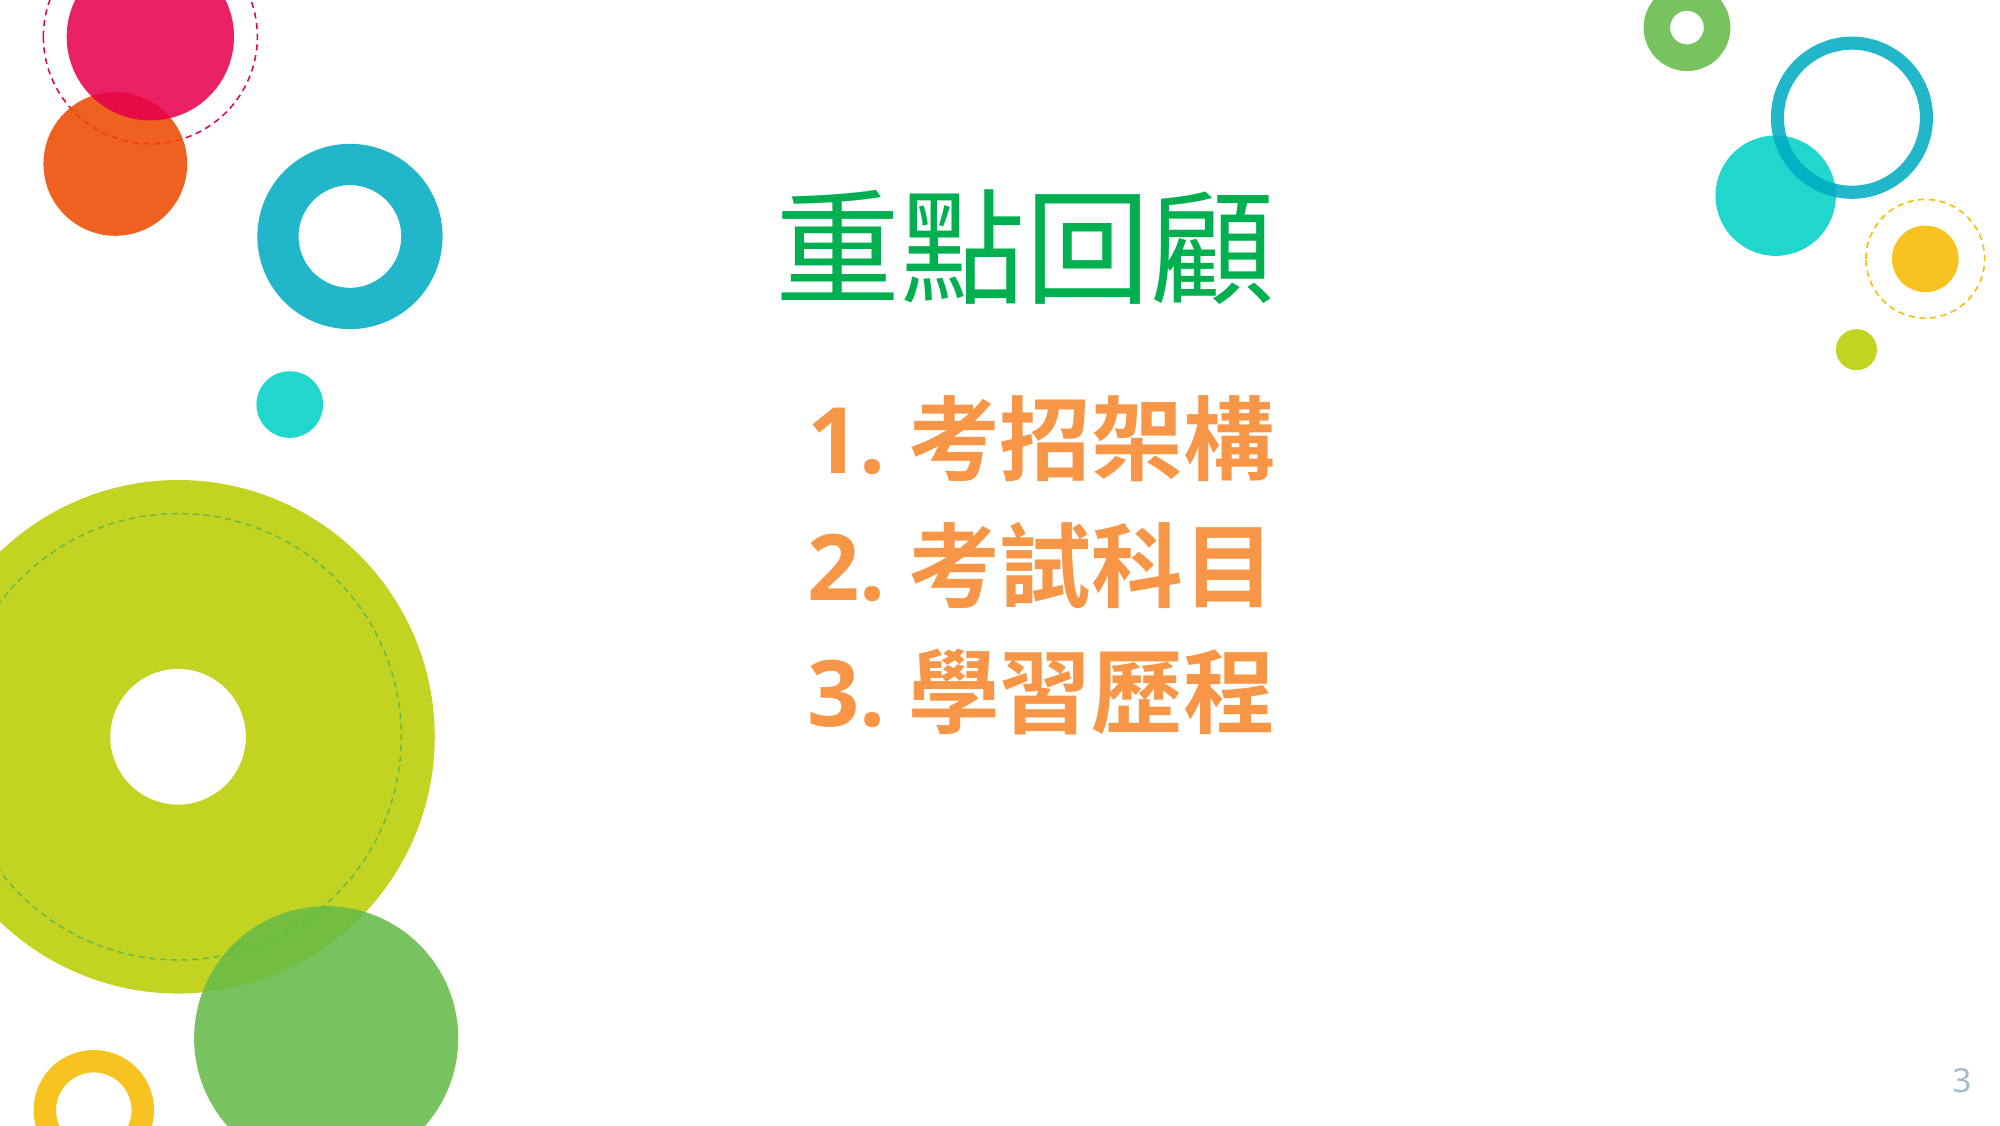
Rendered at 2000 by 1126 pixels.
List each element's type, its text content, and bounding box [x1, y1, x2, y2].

slide_number 3 [1888, 1039, 1992, 1126]
title 重點回顧 [755, 198, 1910, 340]
text_box 1.考招架構 2.考試科目 3.學習歷程 [787, 361, 1312, 794]
